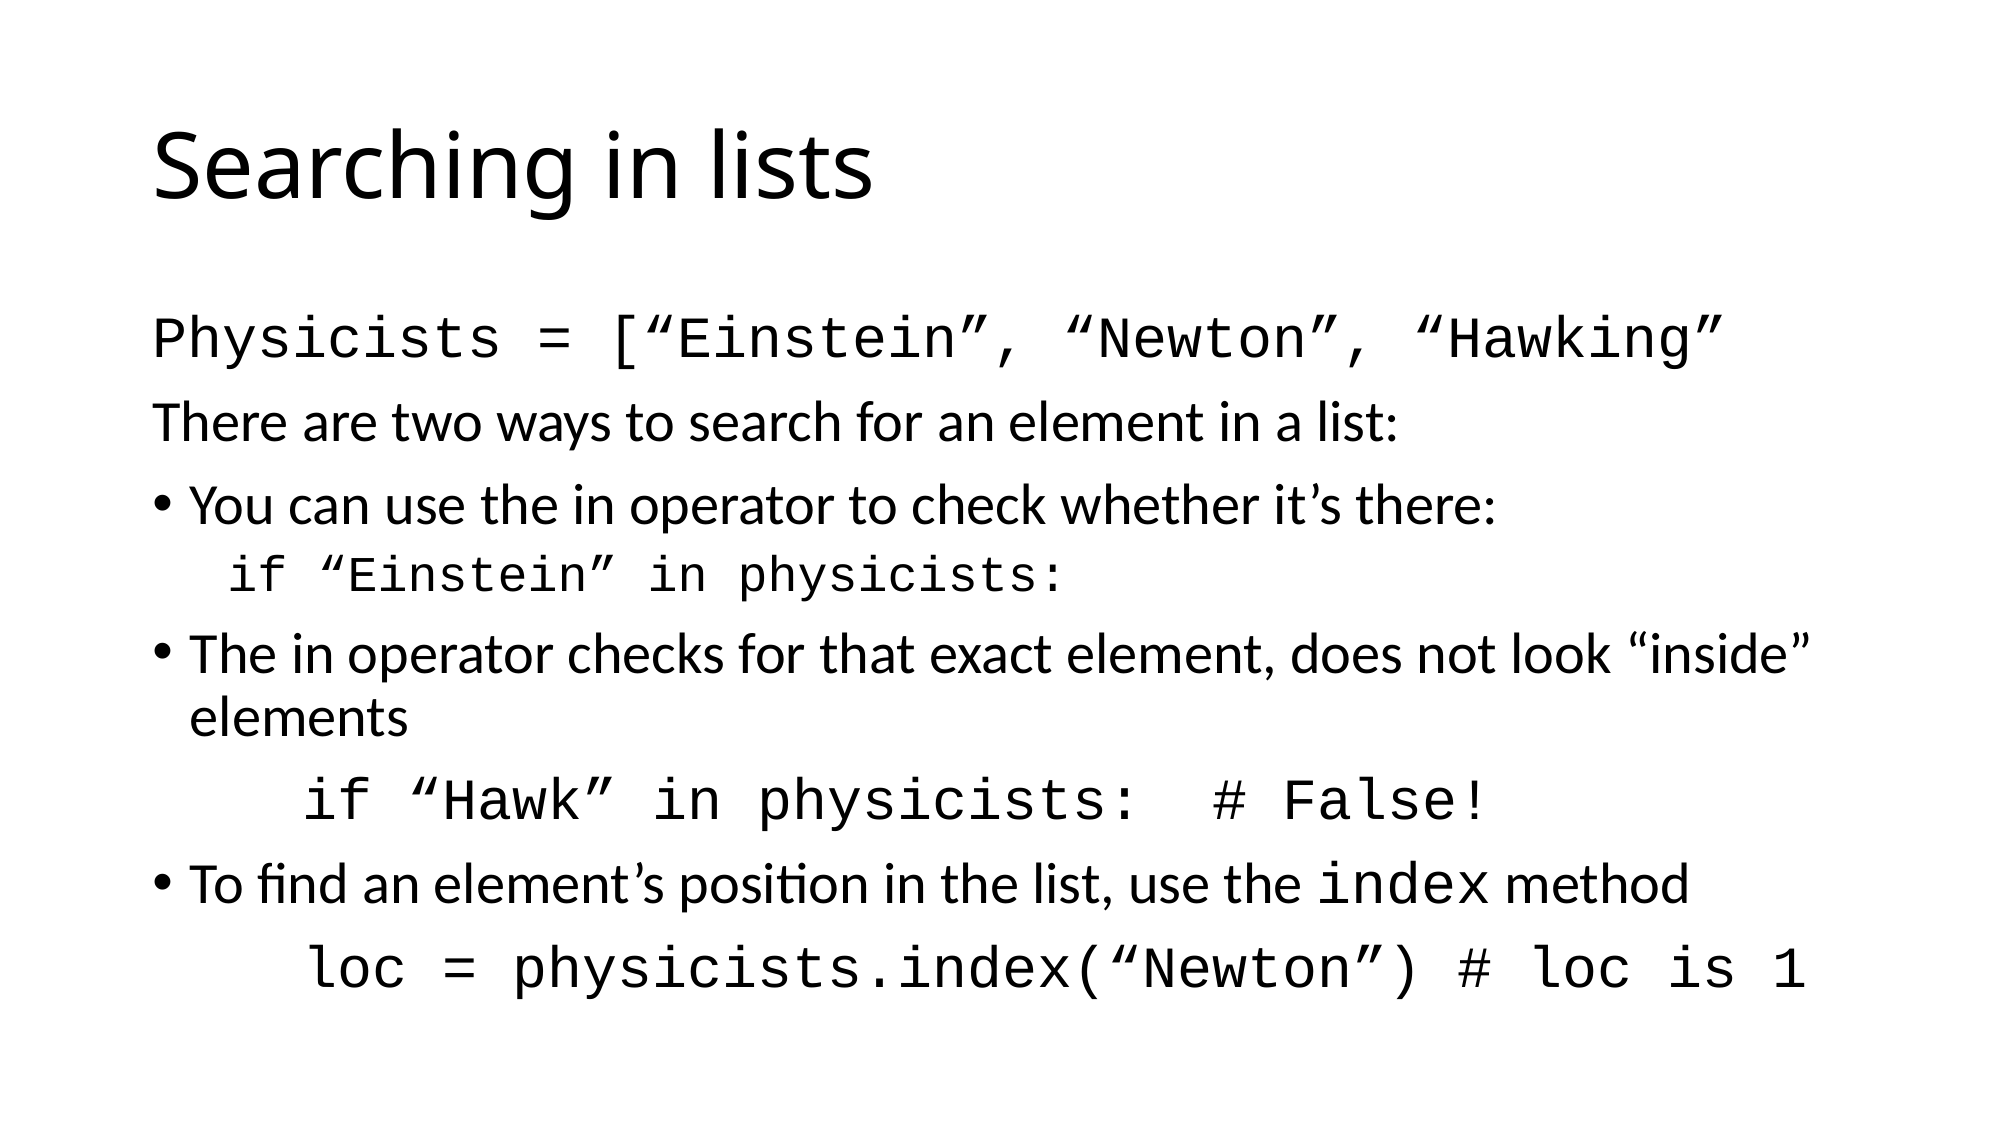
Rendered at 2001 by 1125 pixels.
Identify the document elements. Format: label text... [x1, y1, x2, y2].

title Searching in lists [137, 59, 1863, 278]
list Physicists = [“Einstein”, “Newton”, “Hawking” There are two ways to search for an element in a list: You can use the in operator to check whether it’s there: if “Einstein” in physicists: The in operator checks for that exact element, does not look “inside” elements if “Hawk” in physicists: # False! To find an element’s position in the list, use the index method loc = physicists.index(“Newton”) # loc is 1 [137, 299, 1863, 1014]
